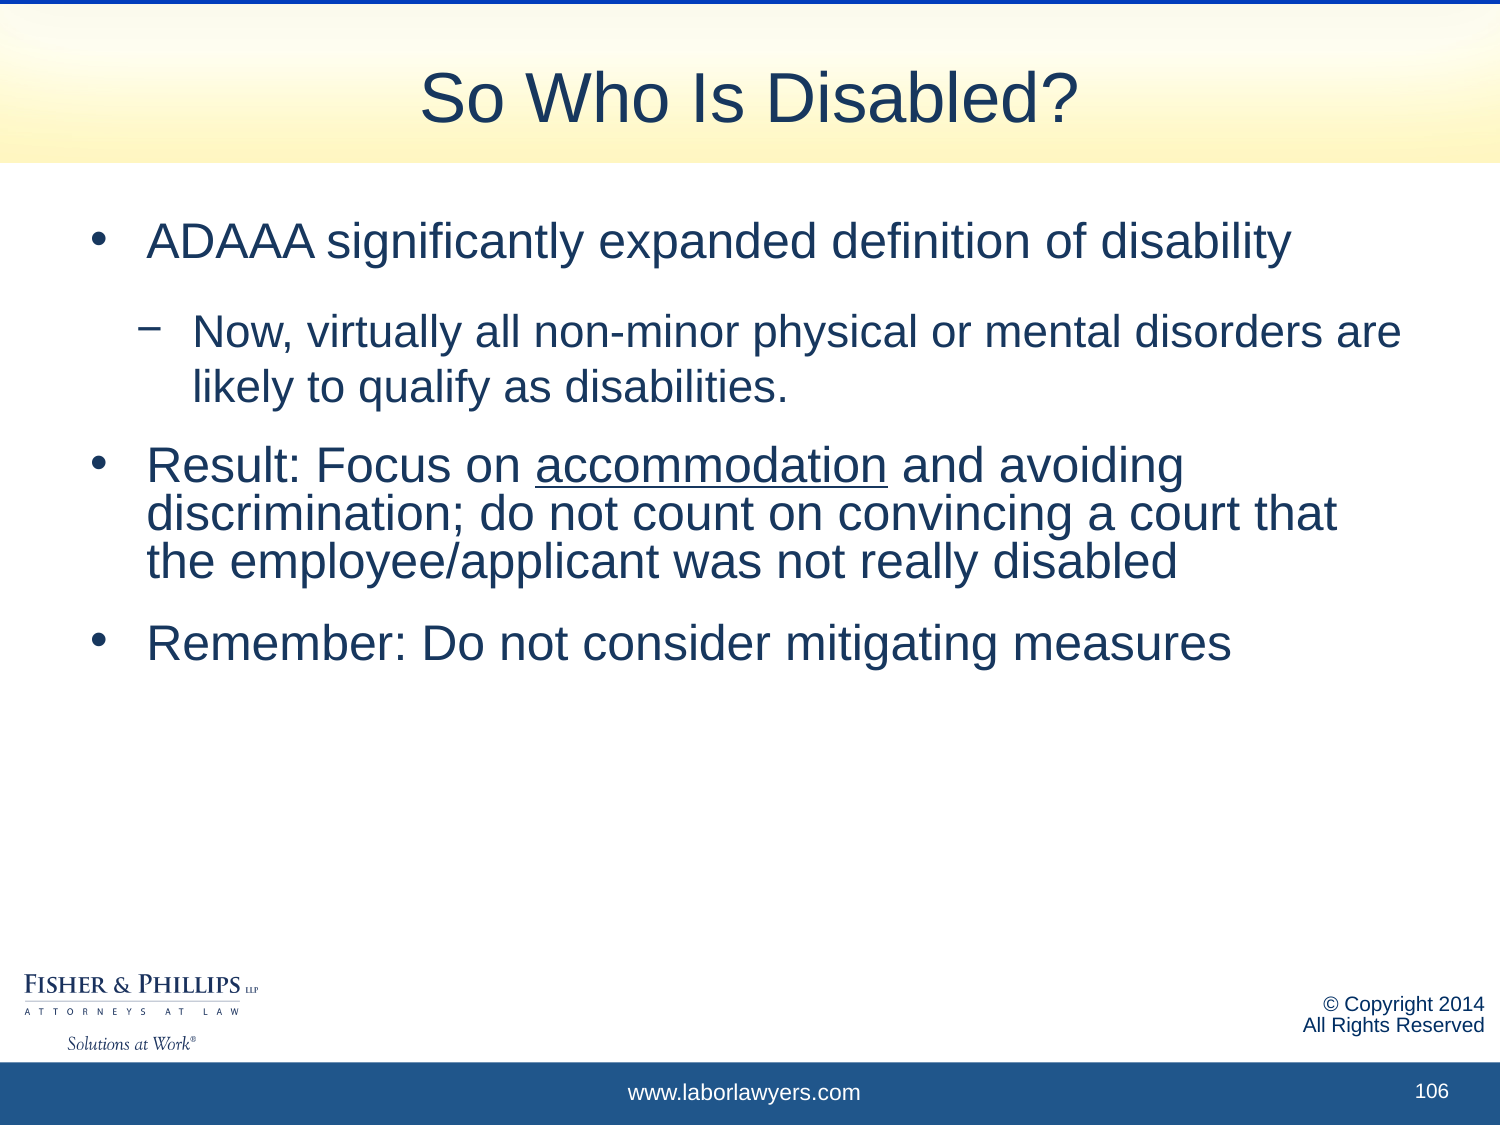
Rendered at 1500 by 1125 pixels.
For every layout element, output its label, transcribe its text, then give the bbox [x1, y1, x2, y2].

title So Who Is Disabled? [0, 24, 1500, 163]
picture [0, 0, 1500, 24]
picture [24, 974, 258, 1050]
list ADAAA significantly expanded definition of disability Now, virtually all non-minor physical or mental disorders are likely to qualify as disabilities. Result: Focus on accommodation and avoiding discrimination; do not count on convincing a court that the employee/applicant was not really disabled Remember: Do not consider mitigating measures [75, 212, 1425, 1000]
